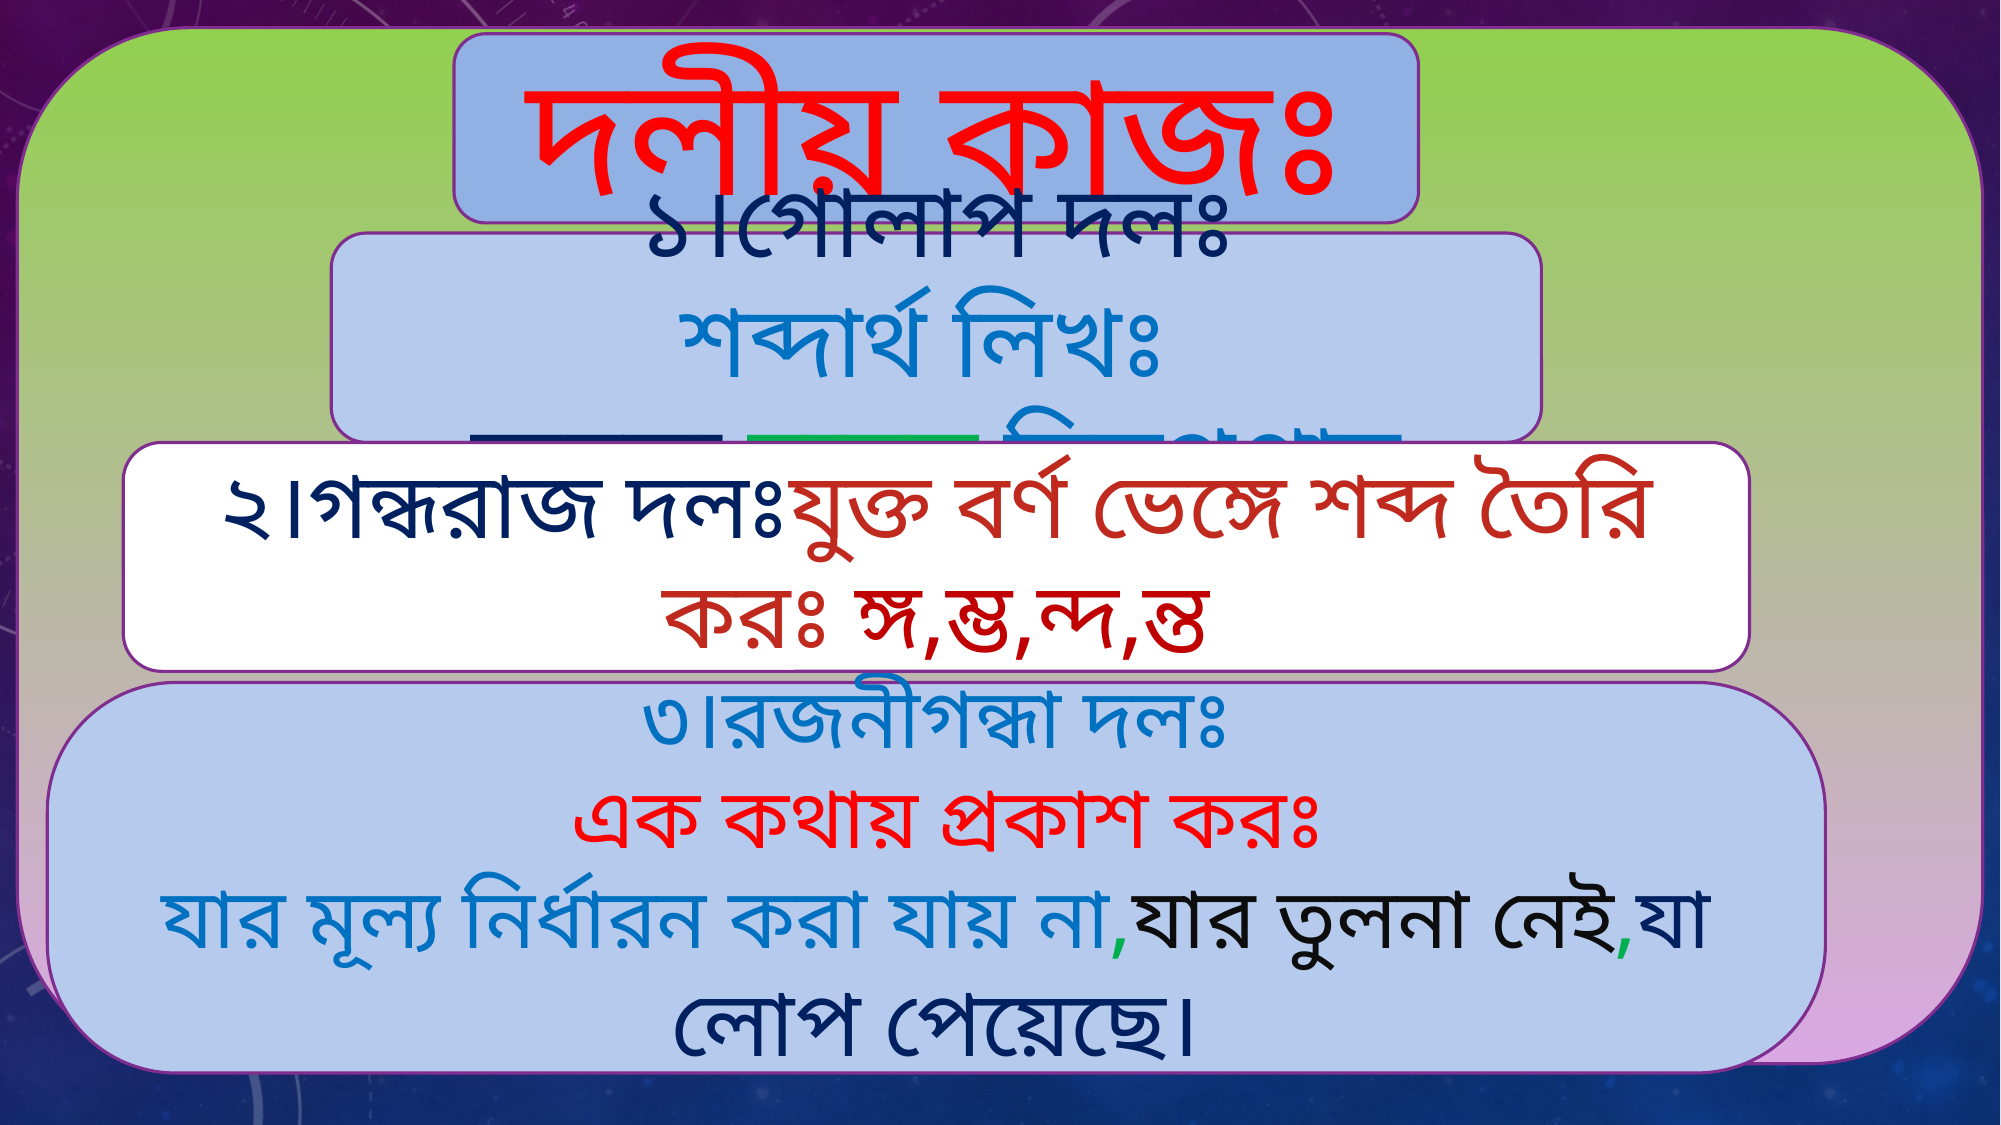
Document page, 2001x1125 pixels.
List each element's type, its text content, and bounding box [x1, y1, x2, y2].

text_box [15, 26, 1985, 1066]
text_box ২।গন্ধরাজ দলঃযুক্ত বর্ণ ভেঙ্গে শব্দ তৈরি করঃ ঙ্গ,ম্ভ,ন্দ,ন্ত [121, 440, 1752, 673]
text_box দলীয় কাজঃ [452, 32, 1421, 225]
text_box ৩।রজনীগন্ধা দলঃ এক কথায় প্রকাশ করঃ যার মূল্য নির্ধারন করা যায় না,যার তুলনা নেই,যা লোপ পেয়েছে। [45, 680, 1827, 1075]
picture [0, 0, 2001, 1125]
text_box ১।গোলাপ দলঃ শব্দার্থ লিখঃ অমূল্য,রয়েল,বিলুপ্তপ্রায় [329, 231, 1544, 440]
